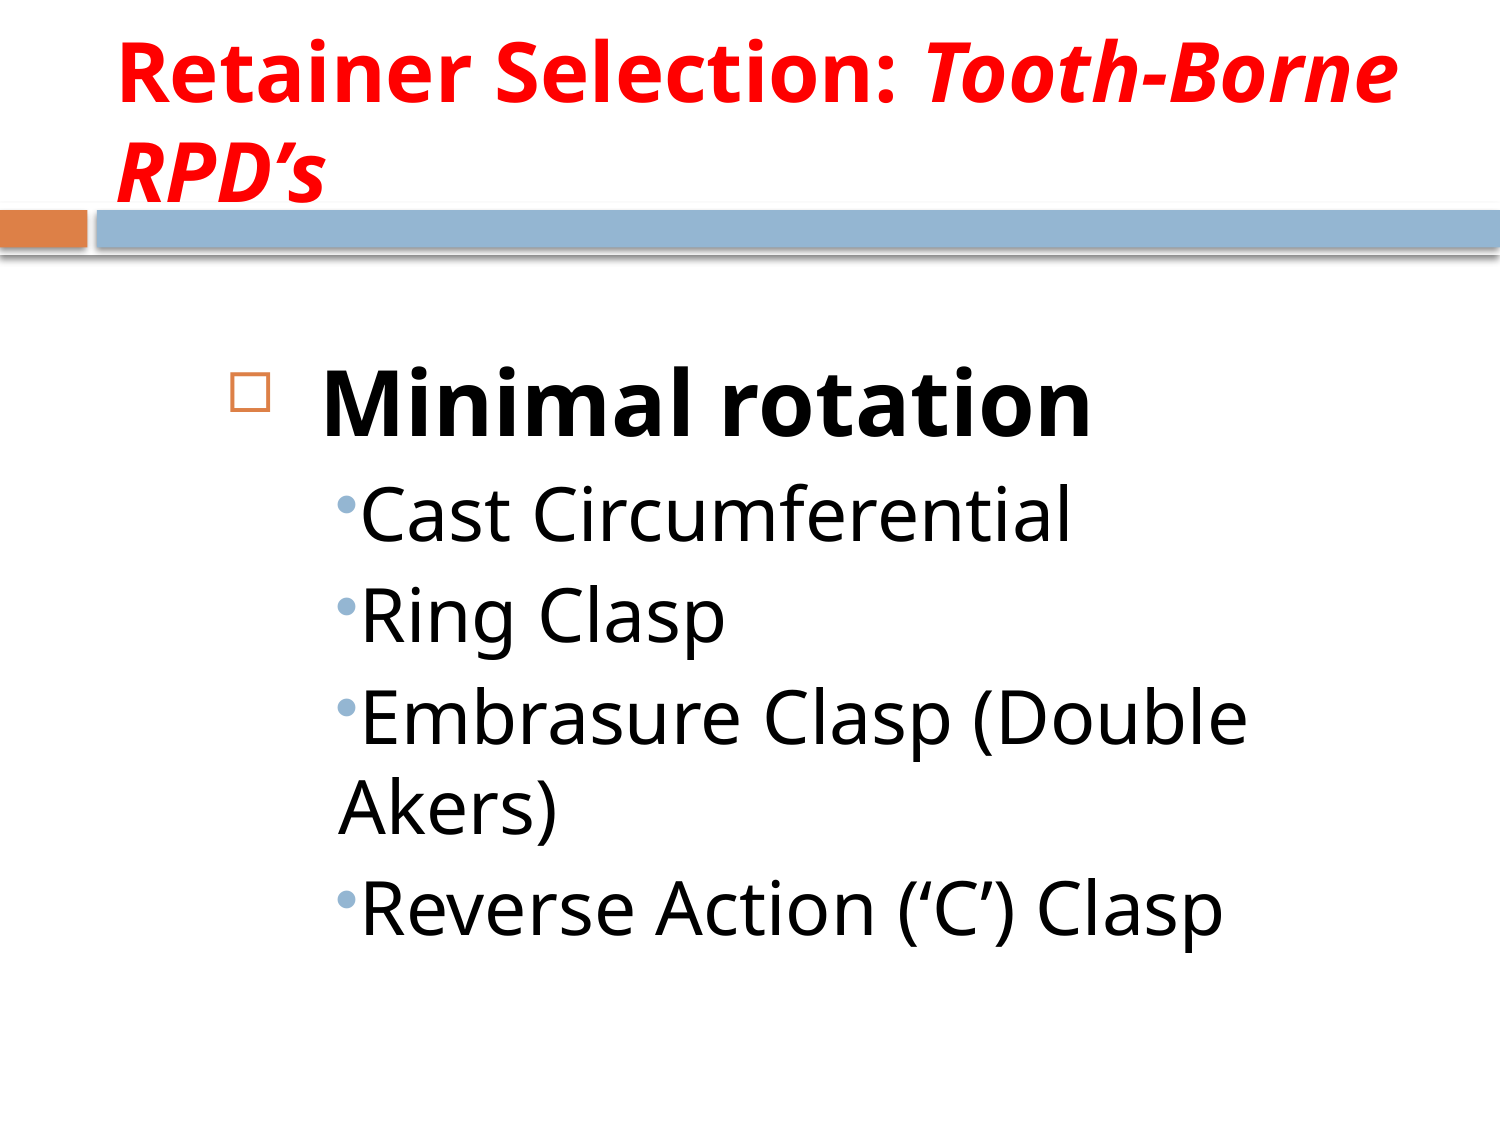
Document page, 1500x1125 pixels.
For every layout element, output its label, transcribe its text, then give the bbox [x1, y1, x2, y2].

title Retainer Selection: Tooth-Borne RPD’s [100, 37, 1438, 200]
list Minimal rotation Cast Circumferential Ring Clasp Embrasure Clasp (Double Akers) Reverse Action (‘C’) Clasp [211, 337, 1389, 988]
